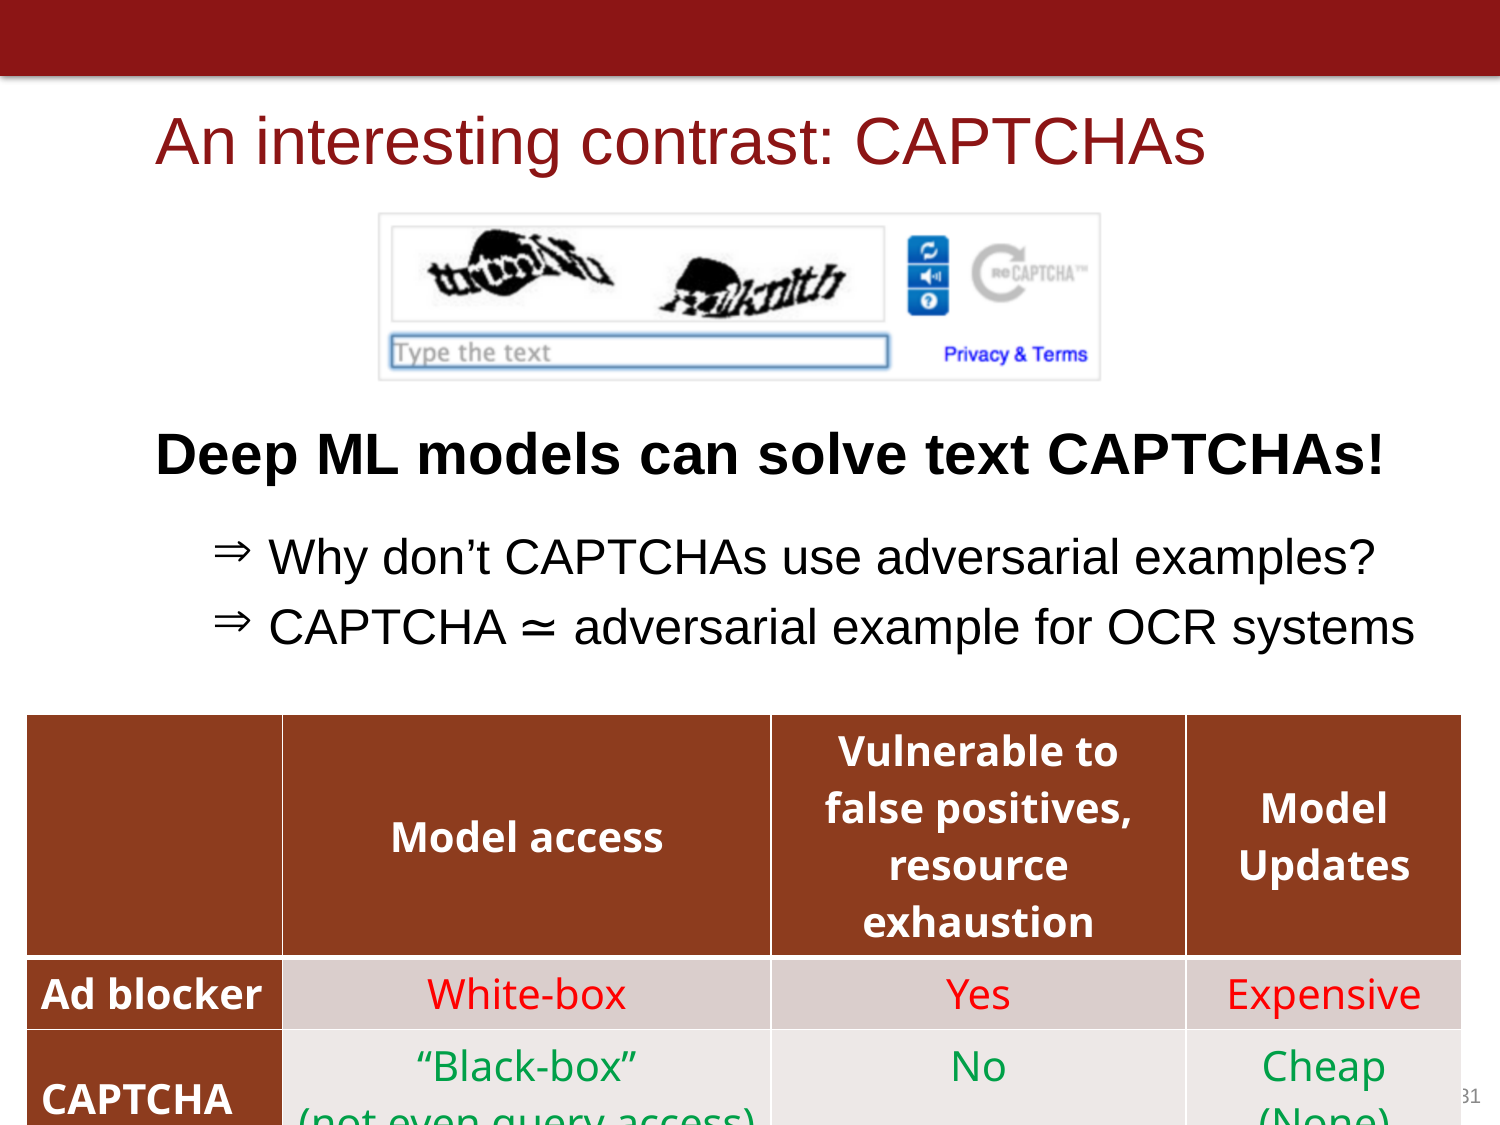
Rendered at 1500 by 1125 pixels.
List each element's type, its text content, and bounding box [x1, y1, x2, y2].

table_cell Ad blocker [27, 960, 282, 1029]
list Deep ML models can solve text CAPTCHAs! Why don’t CAPTCHAs use adversarial examples? CAPTCHA ≃ adversarial example for OCR systems [155, 408, 1419, 714]
slide_number 31 [1463, 1065, 1497, 1125]
table_cell Expensive [1187, 960, 1461, 1029]
table_cell “Black-box” (not even query access) [283, 1030, 770, 1125]
table_header Model Updates [1187, 715, 1461, 955]
table_cell White-box [283, 960, 770, 1029]
table_header [27, 715, 282, 955]
title An interesting contrast: CAPTCHAs [155, 78, 1420, 186]
picture [364, 198, 1113, 394]
table_cell Cheap (None) [1187, 1030, 1461, 1125]
table_cell No [772, 1030, 1185, 1125]
table_cell CAPTCHA [27, 1030, 282, 1125]
table_header Vulnerable to false positives, resource exhaustion [772, 715, 1185, 955]
table_header Model access [283, 715, 770, 955]
table_cell Yes [772, 960, 1185, 1029]
